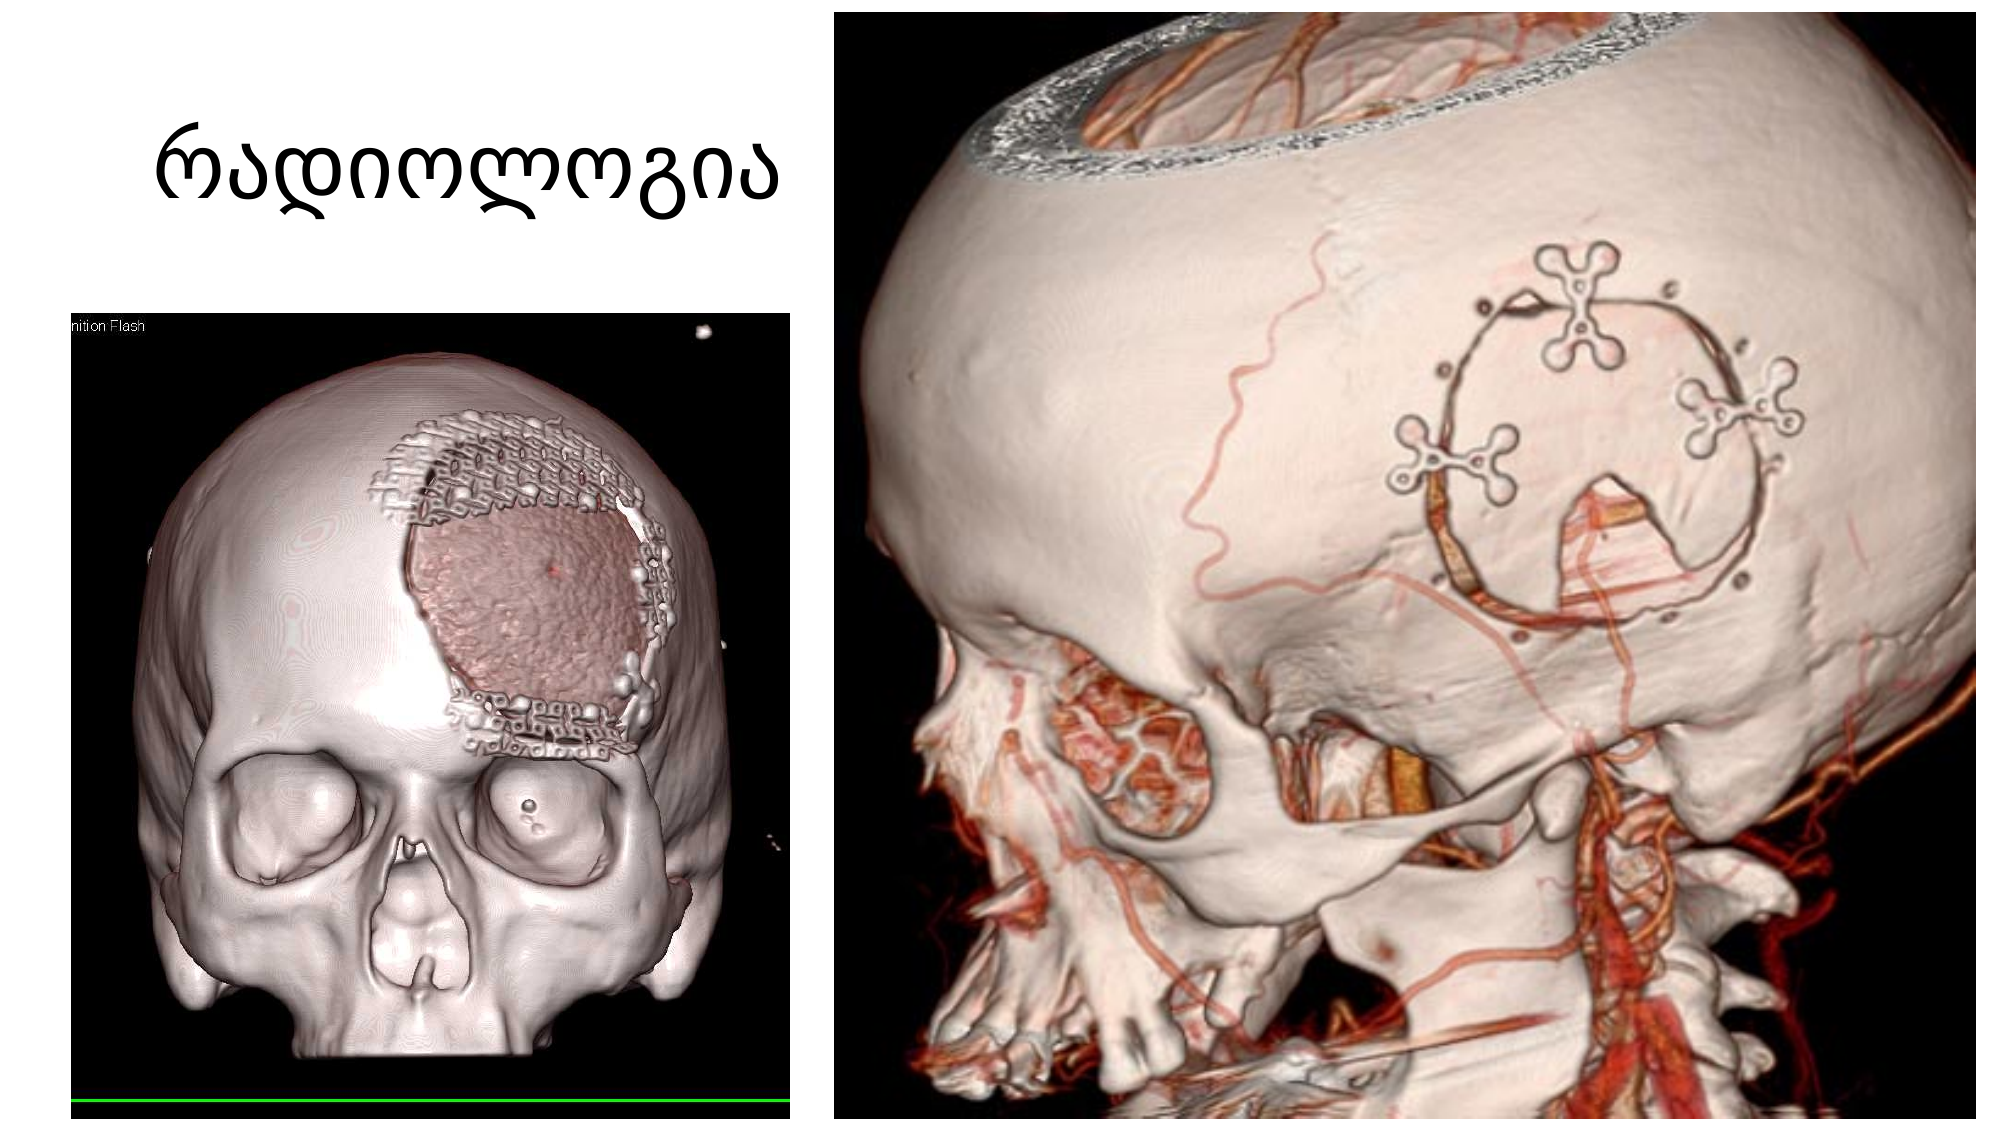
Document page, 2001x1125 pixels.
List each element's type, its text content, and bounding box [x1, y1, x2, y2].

title რადიოლოგია [137, 59, 834, 278]
picture [834, 12, 1976, 1120]
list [71, 313, 790, 1120]
